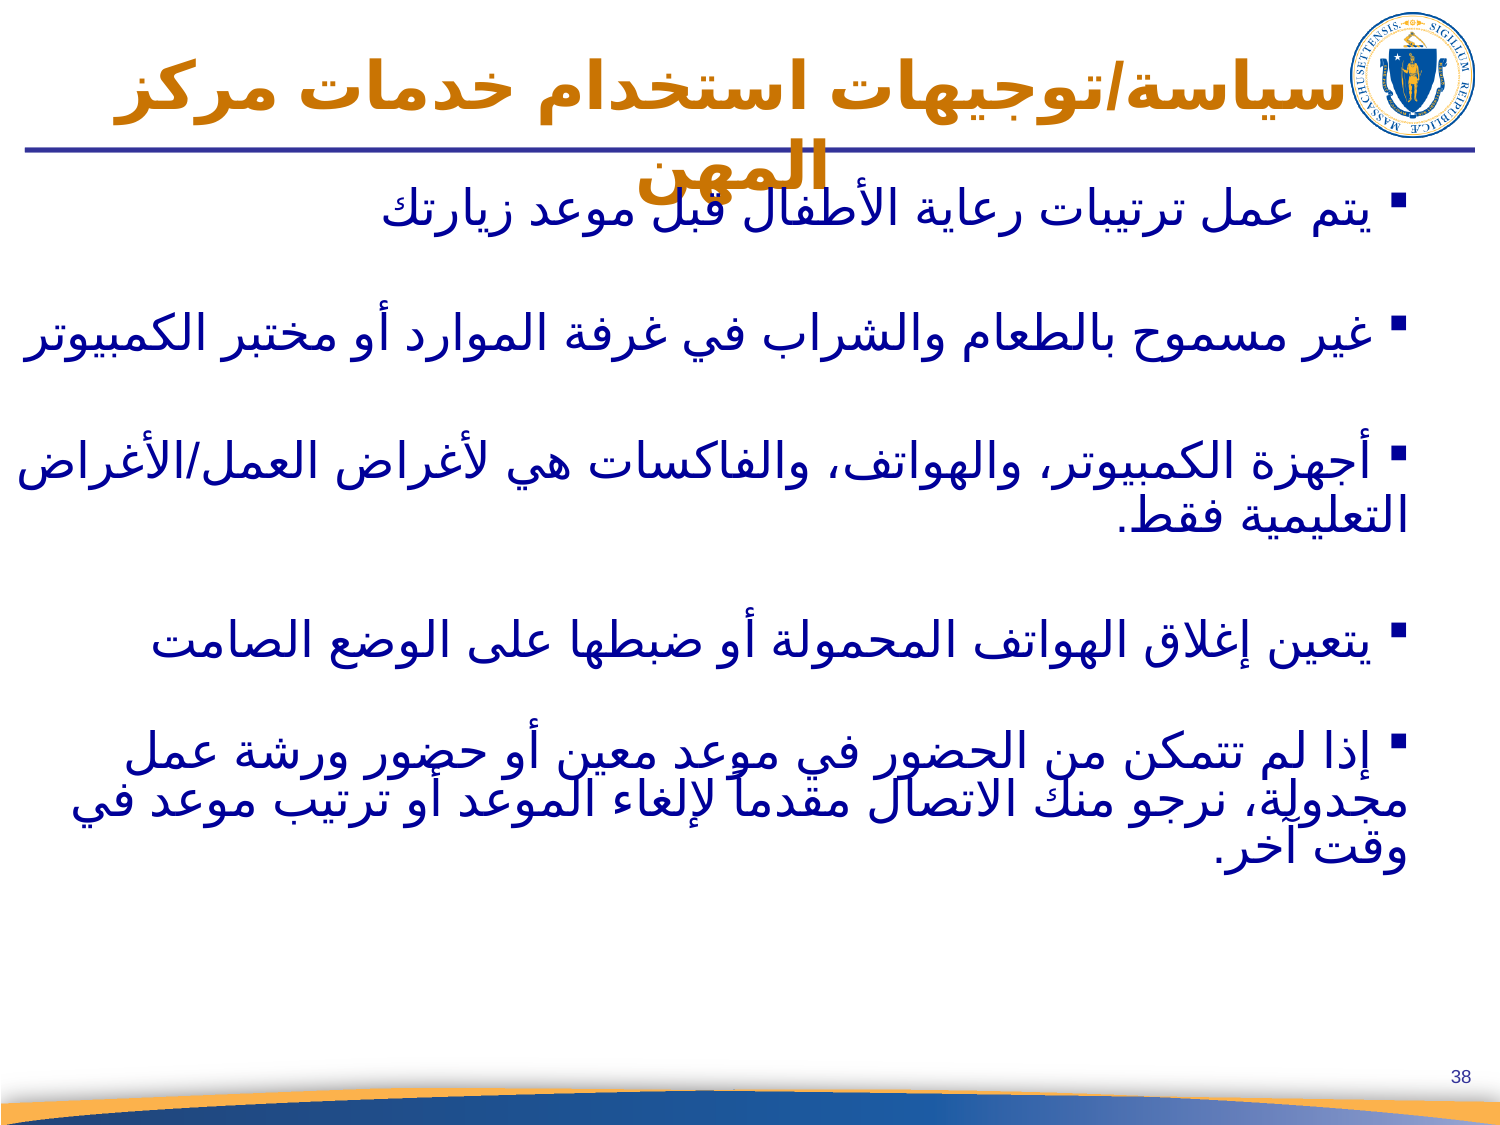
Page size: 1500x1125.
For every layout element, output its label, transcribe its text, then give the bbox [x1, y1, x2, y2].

text_box 38 [1436, 1057, 1500, 1097]
picture [1, 1050, 1500, 1125]
text_box سياسة/توجيهات استخدام خدمات مركز المهن [64, 35, 1402, 174]
text_box يتم عمل ترتيبات رعاية الأطفال قبل موعد زيارتك غير مسموح بالطعام والشراب في غرفة الموارد أو مختبر الكمبيوتر أجهزة الكمبيوتر، والهواتف، والفاكسات هي لأغراض العمل/الأغراض التعليمية فقط. يتعين إغلاق الهواتف المحمولة أو ضبطها على الوضع الصامت إذا لم تتمكن من الحضور في موعد معين أو حضور ورشة عمل مجدولة، نرجو منك الاتصال مقدماً لإلغاء الموعد أو ترتيب موعد في وقت آخر. [0, 174, 1425, 881]
picture [1350, 12, 1475, 138]
